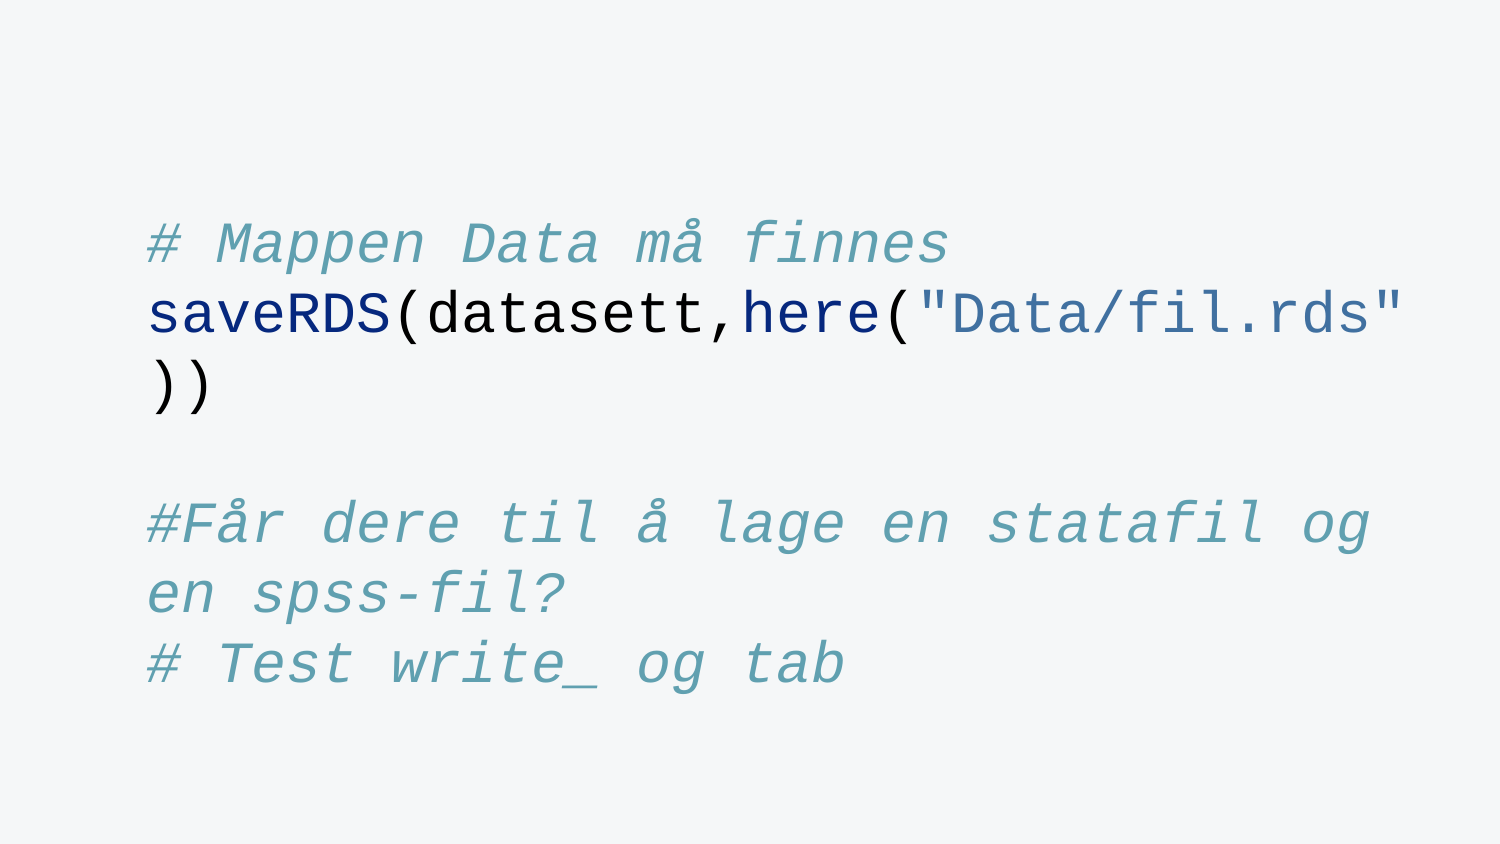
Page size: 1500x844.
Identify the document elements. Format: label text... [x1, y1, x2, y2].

list # Mappen Data må finnes saveRDS(datasett,here("Data/fil.rds")) #Får dere til å lage en statafil og en spss-fil? # Test write_ og tab [75, 196, 1425, 754]
